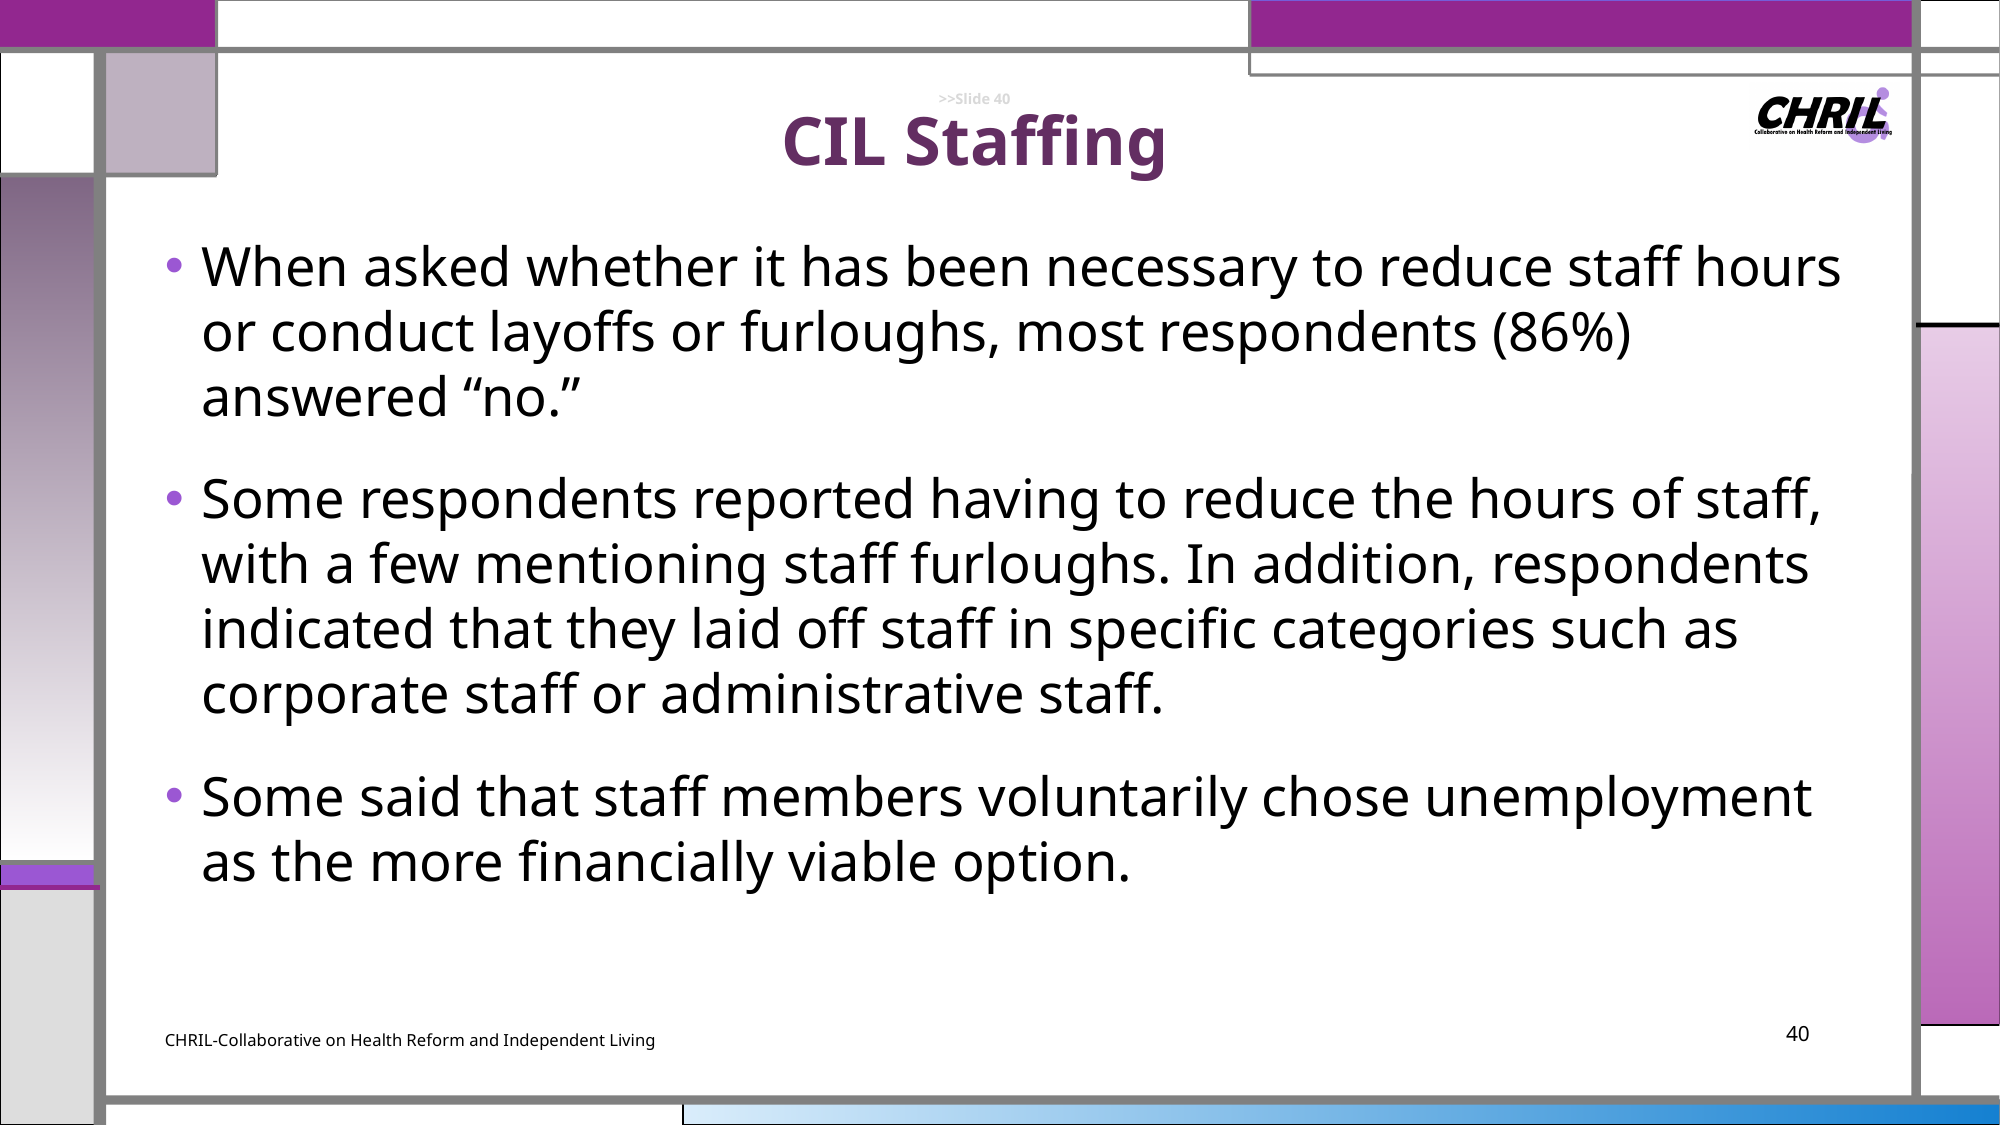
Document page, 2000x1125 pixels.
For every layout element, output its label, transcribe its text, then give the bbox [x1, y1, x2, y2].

picture [1749, 82, 1900, 150]
slide_number 40 [1662, 1012, 1825, 1058]
list When asked whether it has been necessary to reduce staff hours or conduct layoffs or furloughs, most respondents (86%) answered “no.” Some respondents reported having to reduce the hours of staff, with a few mentioning staff furloughs. In addition, respondents indicated that they laid off staff in specific categories such as corporate staff or administrative staff. Some said that staff members voluntarily chose unemployment as the more financially viable option. [149, 224, 1875, 988]
title >>Slide 40 CIL Staffing [212, 75, 1738, 188]
footer CHRIL-Collaborative on Health Reform and Independent Living [149, 1012, 725, 1070]
